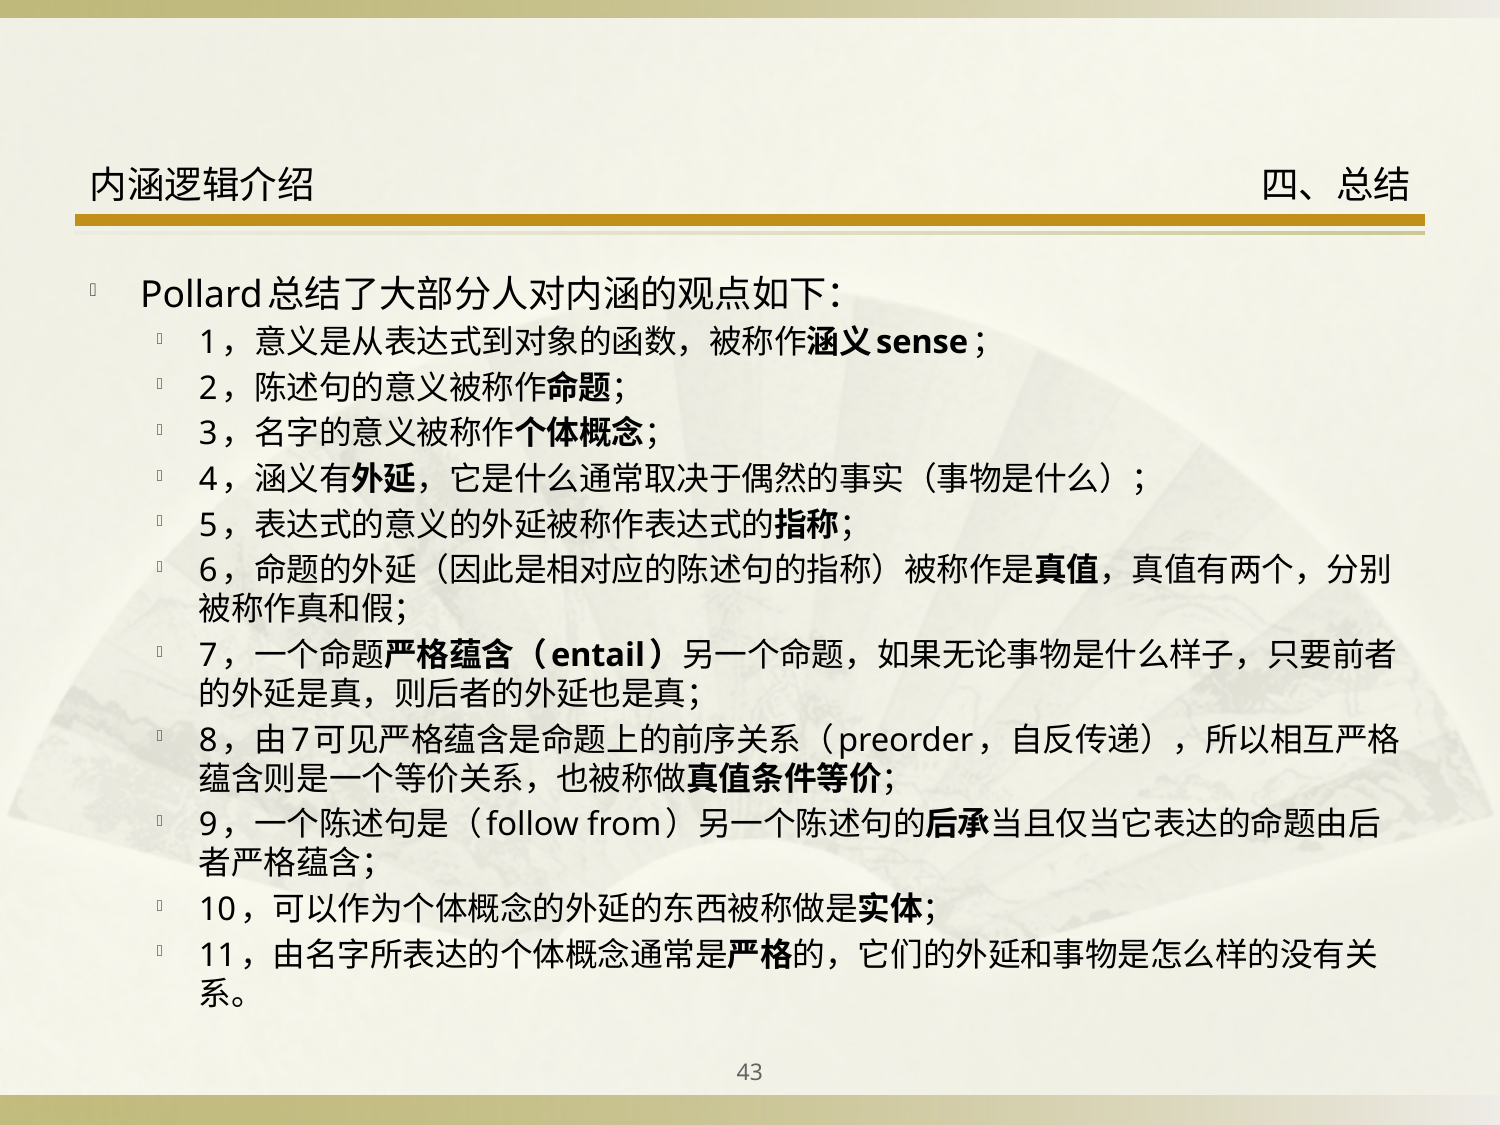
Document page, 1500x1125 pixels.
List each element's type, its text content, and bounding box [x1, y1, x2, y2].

list Pollard总结了大部分人对内涵的观点如下： 1，意义是从表达式到对象的函数，被称作涵义sense； 2，陈述句的意义被称作命题； 3，名字的意义被称作个体概念； 4，涵义有外延，它是什么通常取决于偶然的事实（事物是什么）； 5，表达式的意义的外延被称作表达式的指称； 6，命题的外延（因此是相对应的陈述句的指称）被称作是真值，真值有两个，分别被称作真和假； 7，一个命题严格蕴含（entail）另一个命题，如果无论事物是什么样子，只要前者的外延是真，则后者的外延也是真； 8，由7可见严格蕴含是命题上的前序关系（preorder，自反传递），所以相互严格蕴含则是一个等价关系，也被称做真值条件等价； 9，一个陈述句是（follow from）另一个陈述句的后承当且仅当它表达的命题由后者严格蕴含； 10，可以作为个体概念的外延的东西被称做是实体； 11，由名字所表达的个体概念通常是严格的，它们的外延和事物是怎么样的没有关系。 [75, 262, 1425, 1032]
slide_number 43 [675, 1050, 825, 1097]
